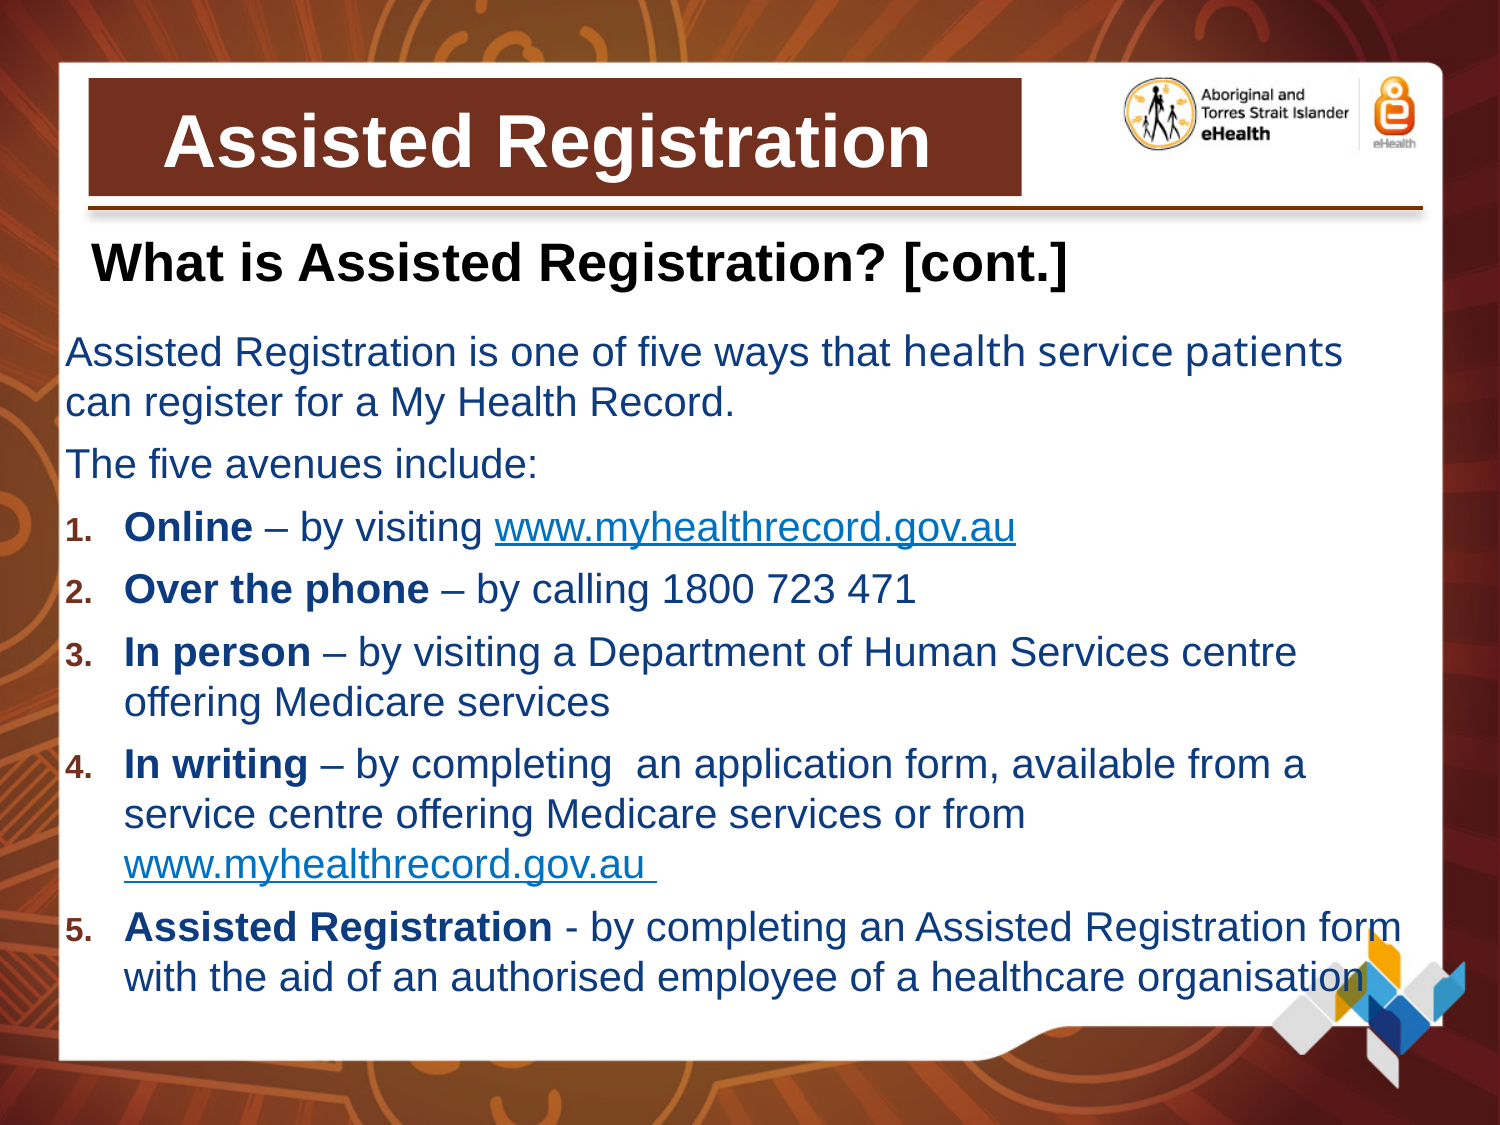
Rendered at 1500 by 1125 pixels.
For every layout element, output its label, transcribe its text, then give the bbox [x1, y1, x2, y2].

list Assisted Registration is one of five ways that health service patients can register for a My Health Record. The five avenues include: Online – by visiting www.myhealthrecord.gov.au Over the phone – by calling 1800 723 471 In person – by visiting a Department of Human Services centre offering Medicare services In writing – by completing an application form, available from a service centre offering Medicare services or from www.myhealthrecord.gov.au Assisted Registration - by completing an Assisted Registration form with the aid of an authorised employee of a healthcare organisation [64, 324, 1436, 1057]
title Assisted Registration [88, 78, 1022, 197]
picture [0, 0, 1500, 1125]
text_box What is Assisted Registration? [cont.] [76, 219, 1436, 300]
